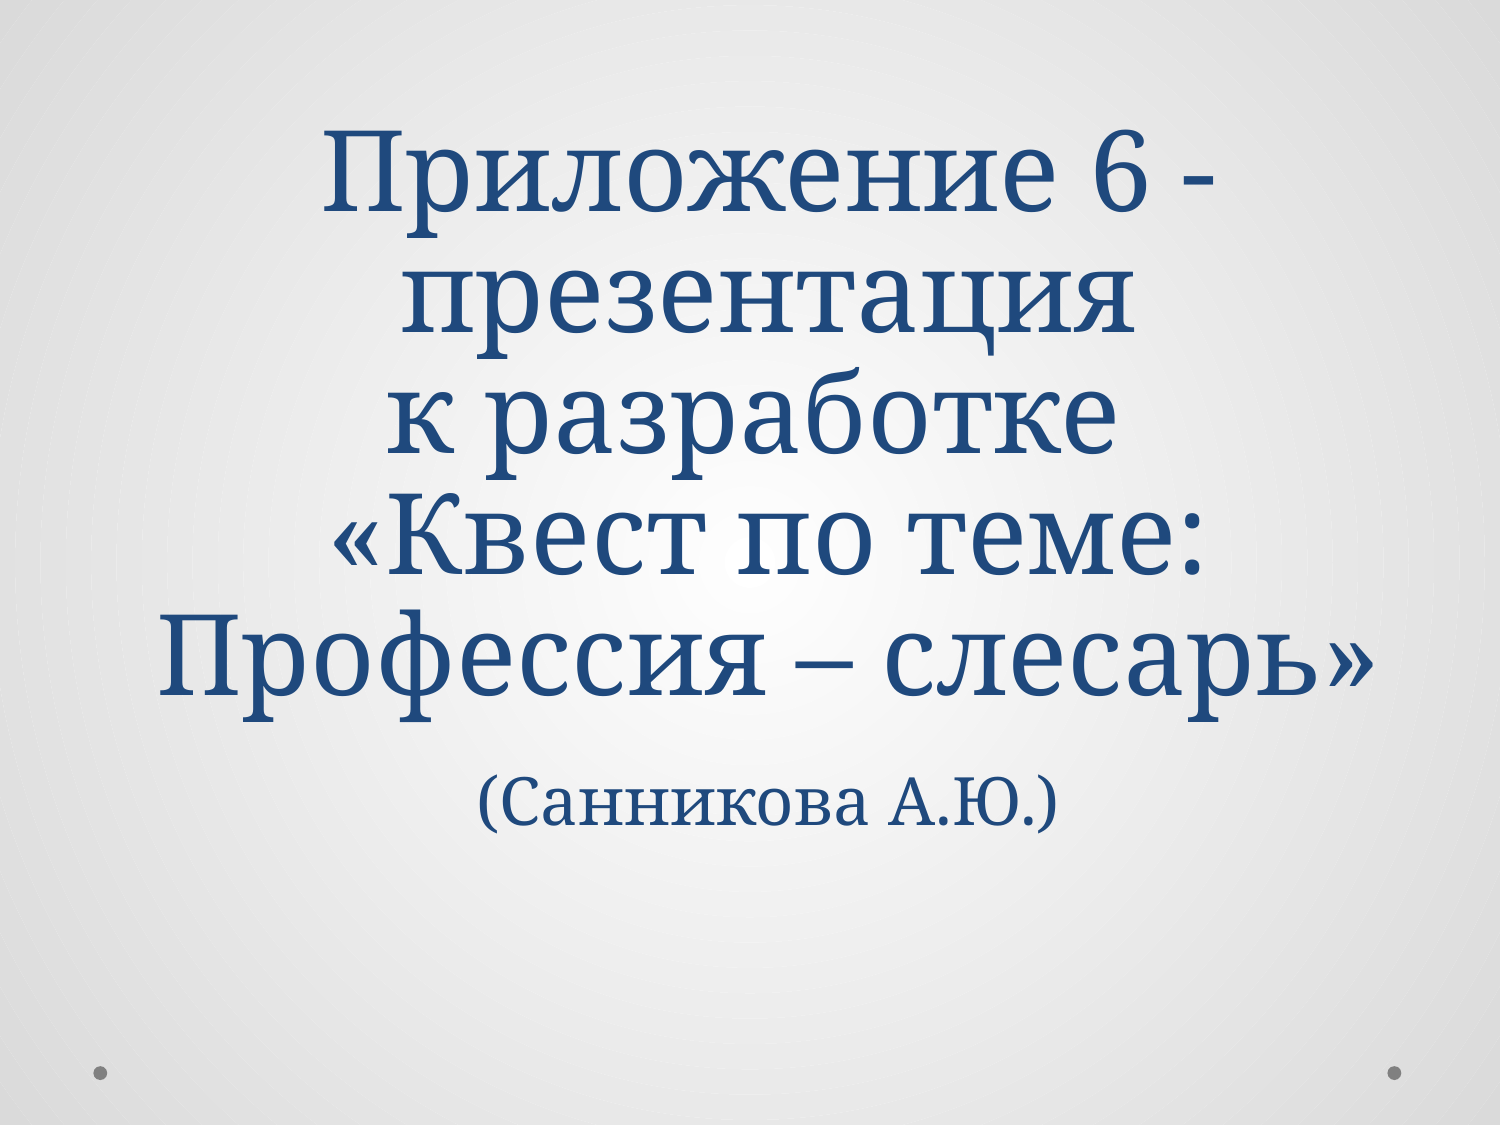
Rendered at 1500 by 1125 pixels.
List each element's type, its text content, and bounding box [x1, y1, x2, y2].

title Приложение 6 - презентация к разработке «Квест по теме: Профессия – слесарь» (Санникова А.Ю.) [112, 0, 1425, 846]
